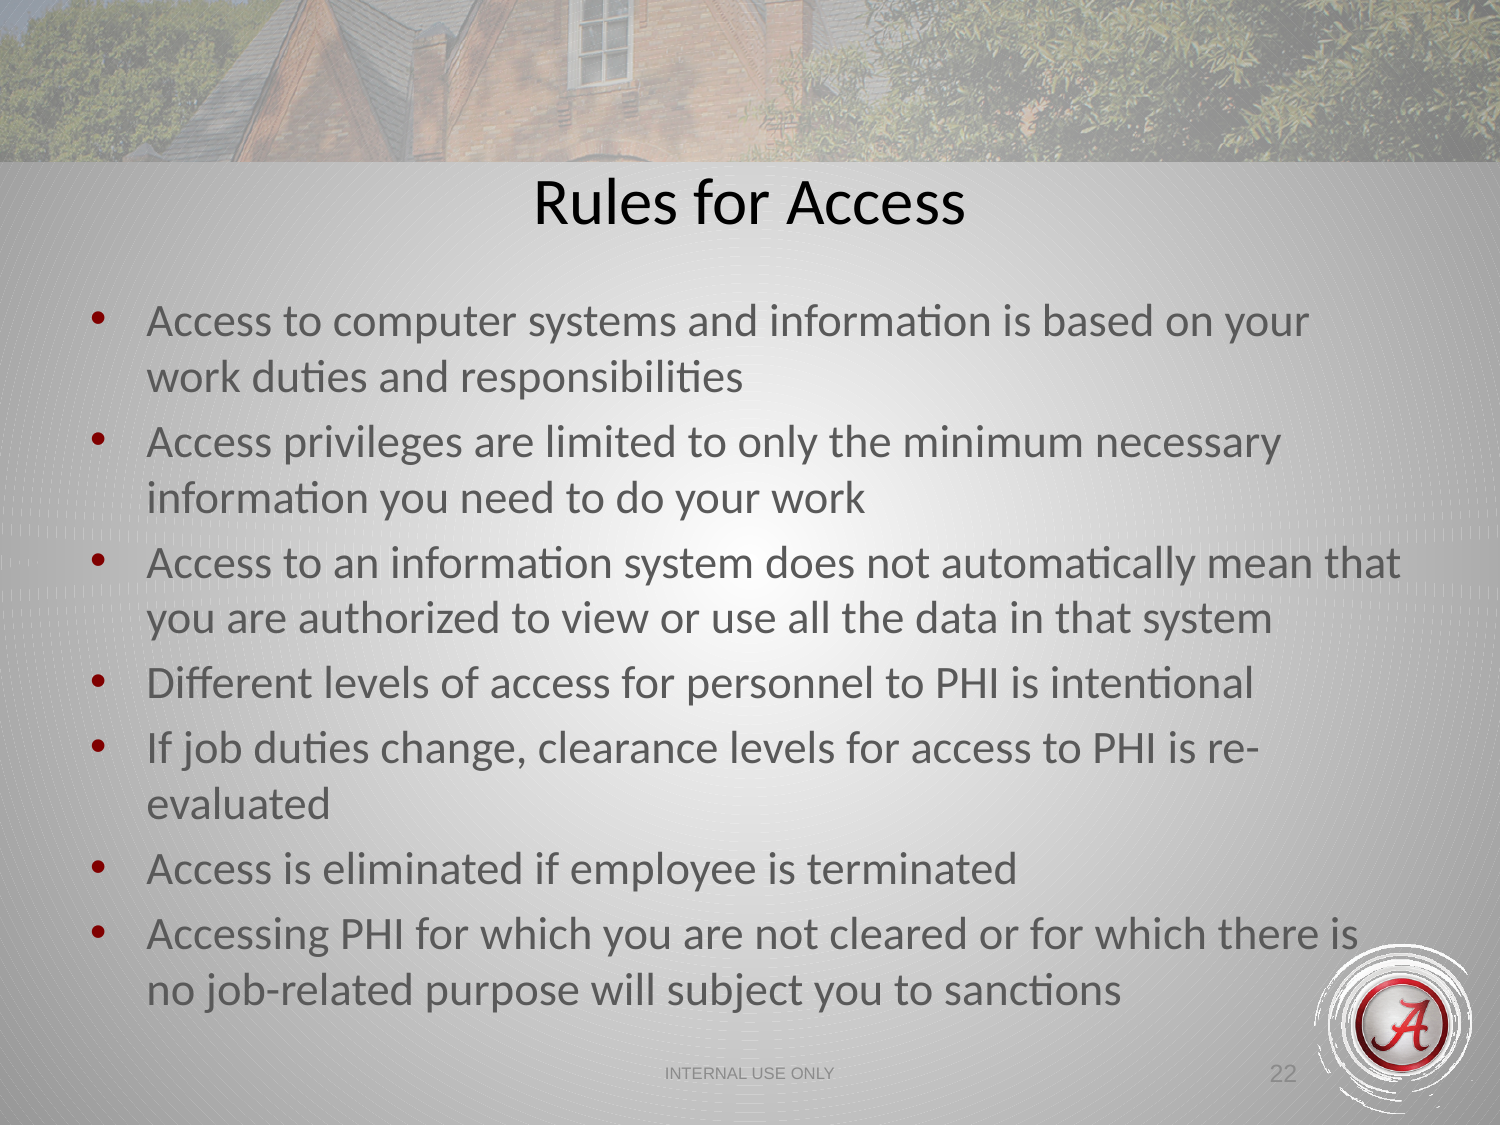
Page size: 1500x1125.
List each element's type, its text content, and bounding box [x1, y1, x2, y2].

list Rules for Access [75, 149, 1425, 225]
footer INTERNAL USE ONLY [512, 1042, 988, 1103]
picture [1314, 938, 1490, 1114]
list Access to computer systems and information is based on your work duties and responsibilities Access privileges are limited to only the minimum necessary information you need to do your work Access to an information system does not automatically mean that you are authorized to view or use all the data in that system Different levels of access for personnel to PHI is intentional If job duties change, clearance levels for access to PHI is re-evaluated Access is eliminated if employee is terminated Accessing PHI for which you are not cleared or for which there is no job-related purpose will subject you to sanctions [75, 282, 1425, 1025]
slide_number 22 [1074, 1042, 1313, 1103]
